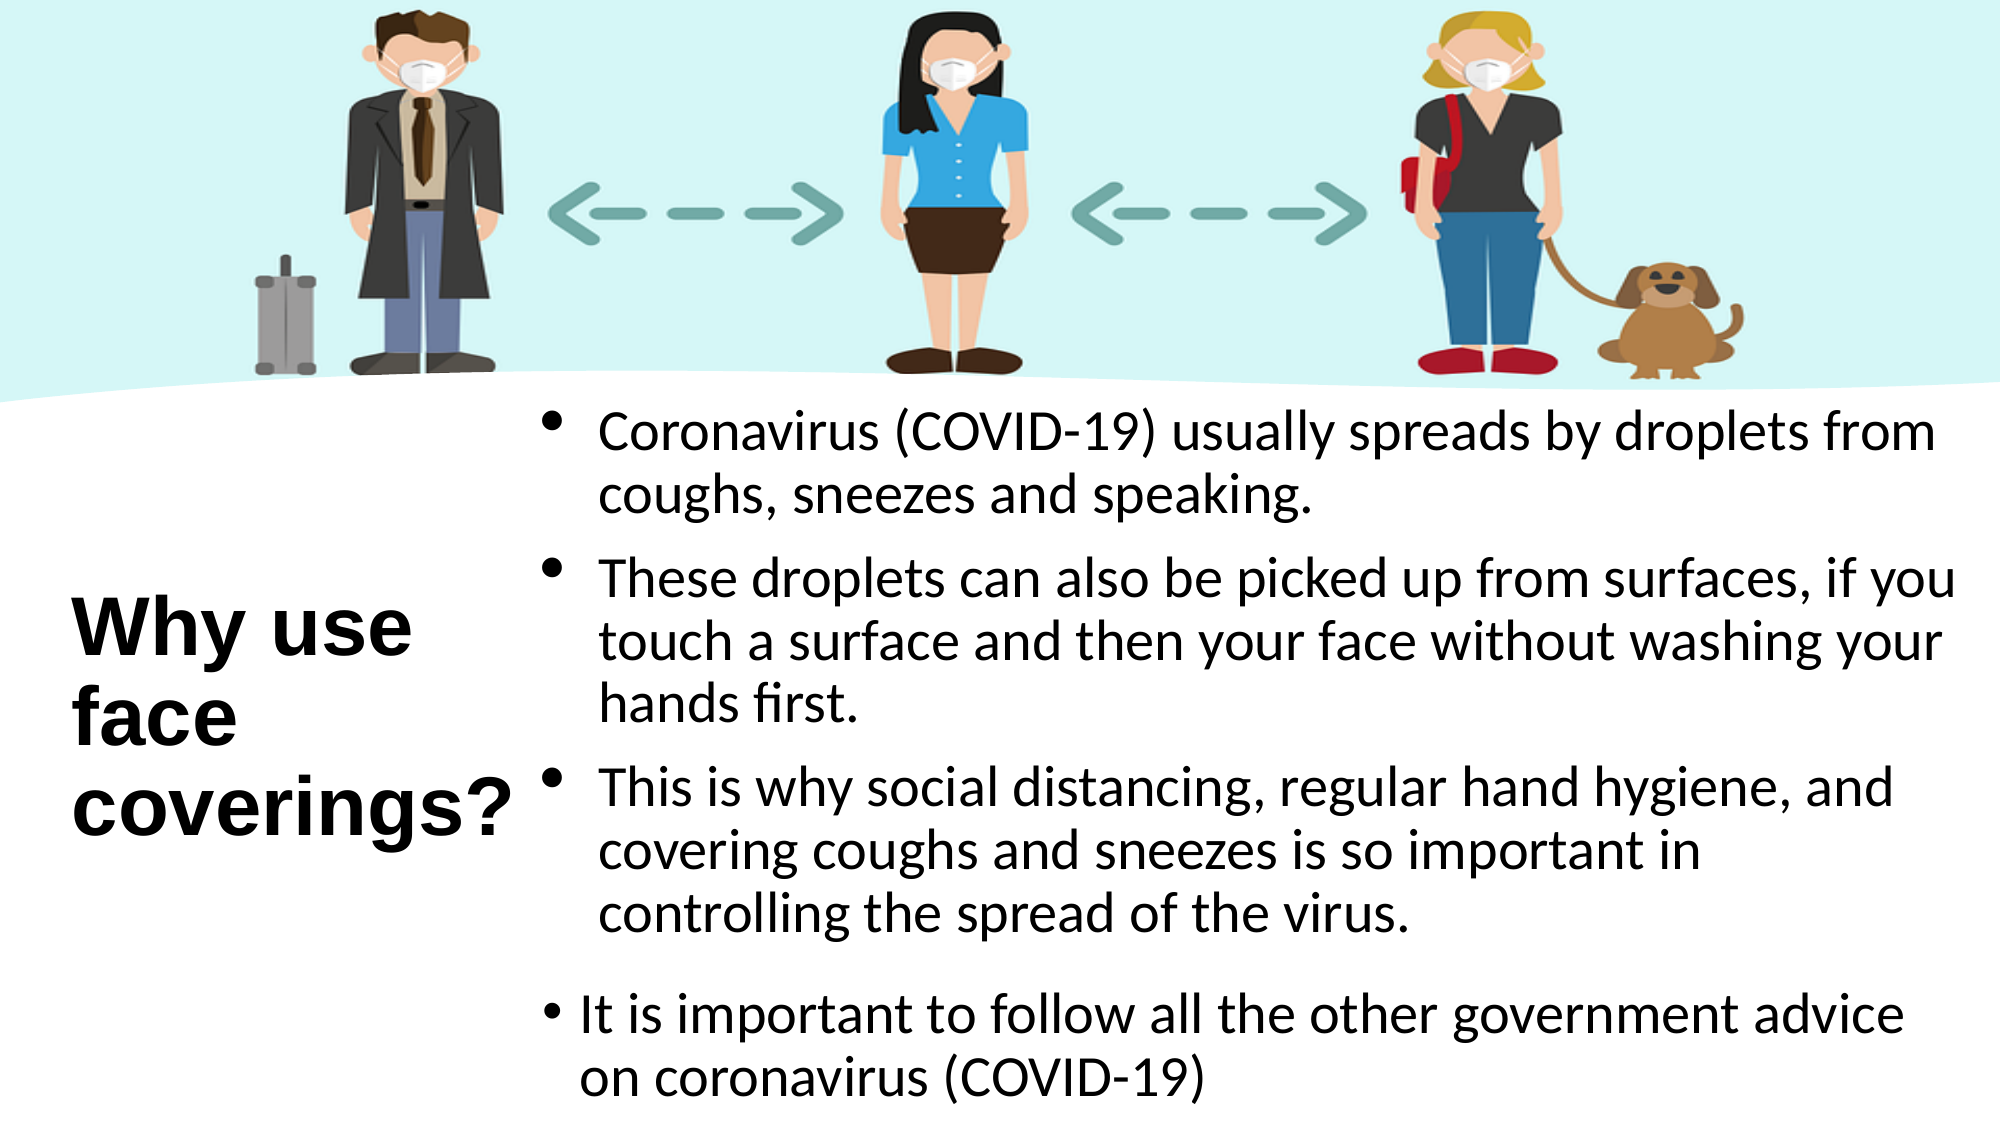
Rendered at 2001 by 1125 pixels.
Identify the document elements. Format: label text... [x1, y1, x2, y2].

picture [0, 0, 2000, 403]
title Why use face coverings? [56, 562, 574, 965]
list Coronavirus (COVID-19) usually spreads by droplets from coughs, sneezes and speaking. These droplets can also be picked up from surfaces, if you touch a surface and then your face without washing your hands first. This is why social distancing, regular hand hygiene, and covering coughs and sneezes is so important in controlling the spread of the virus. It is important to follow all the other government advice on coronavirus (COVID-19) [527, 553, 1977, 956]
